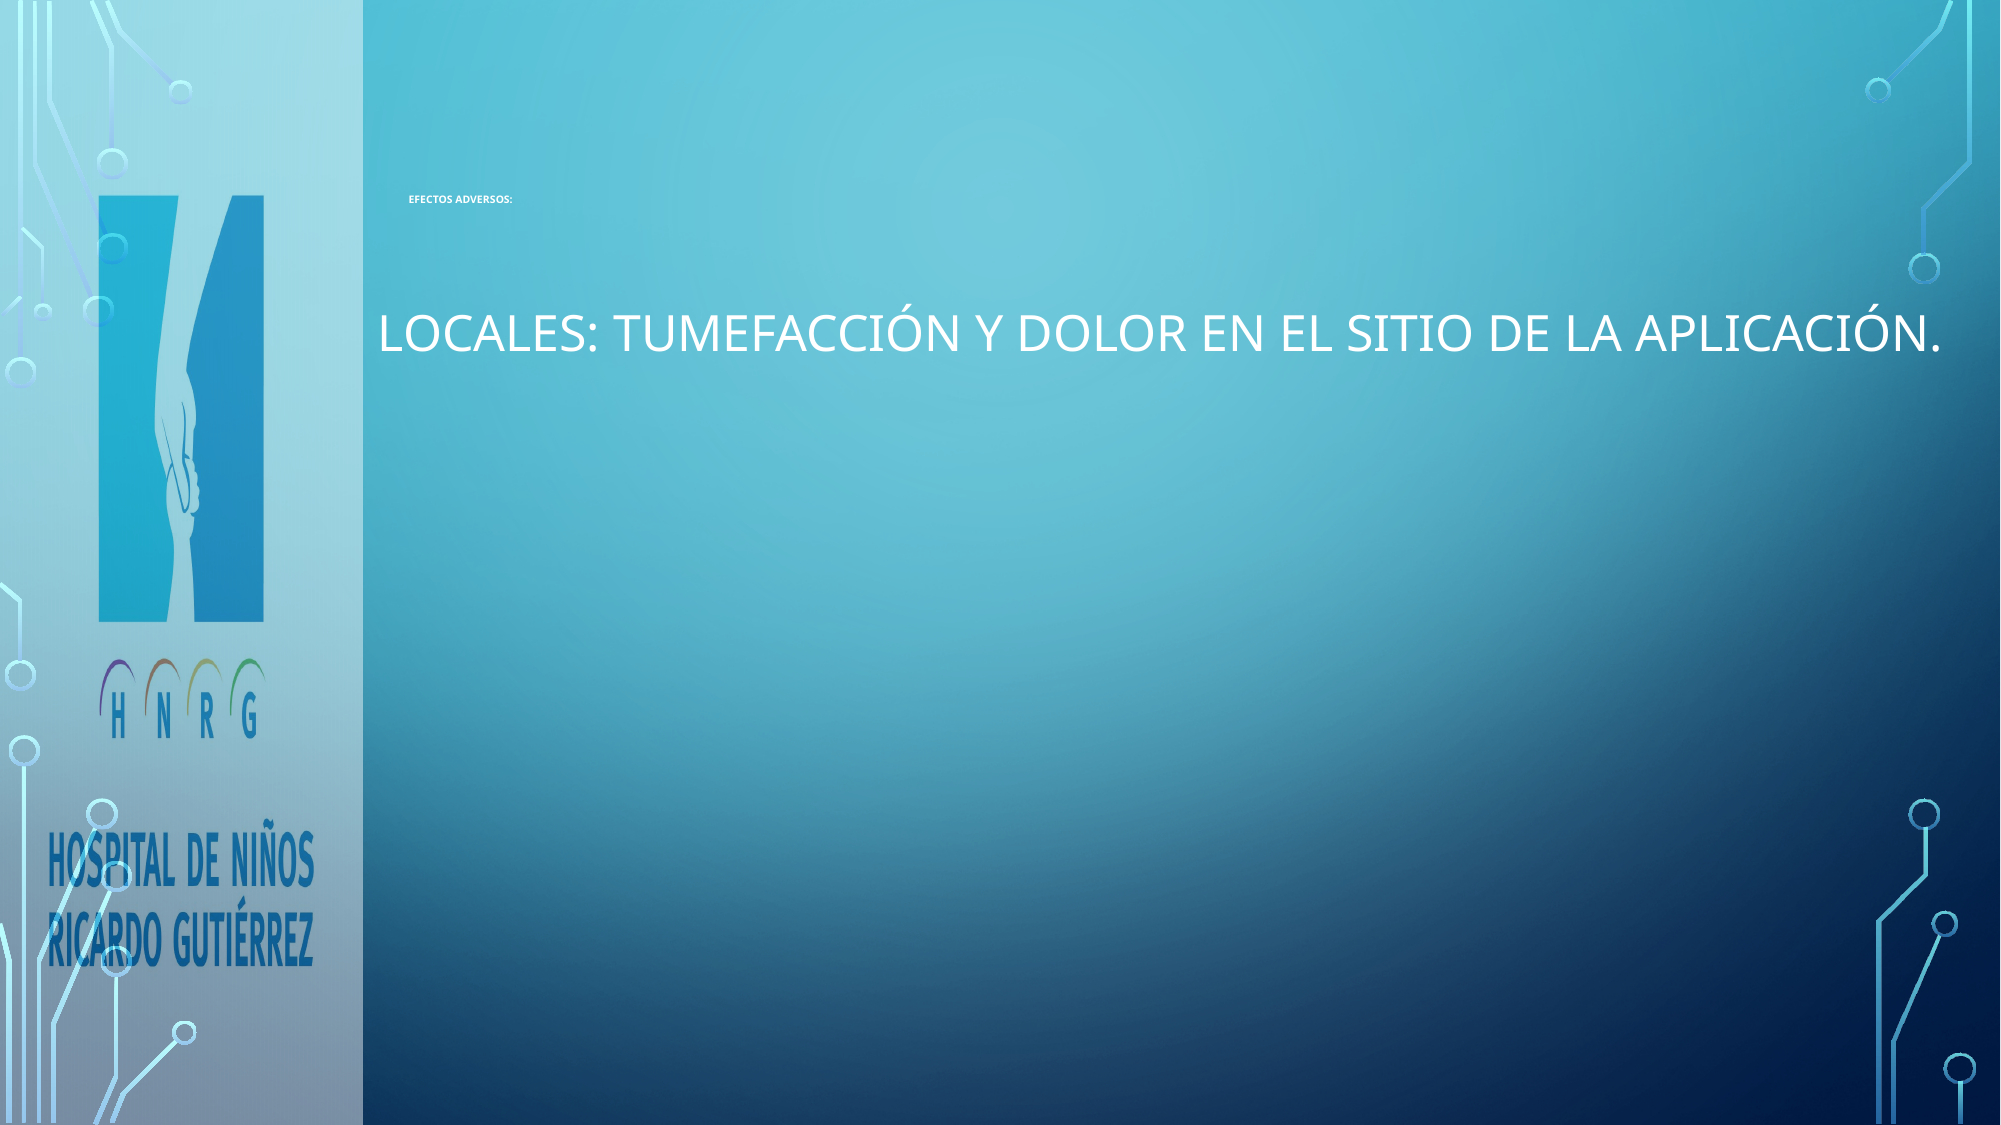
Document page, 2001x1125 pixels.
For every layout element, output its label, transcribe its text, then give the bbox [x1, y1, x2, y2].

list Locales: Tumefacción y dolor en el sitio de la aplicación. [364, 281, 1988, 1125]
title Efectos adversos: [393, 92, 1956, 213]
picture [0, 0, 364, 1125]
